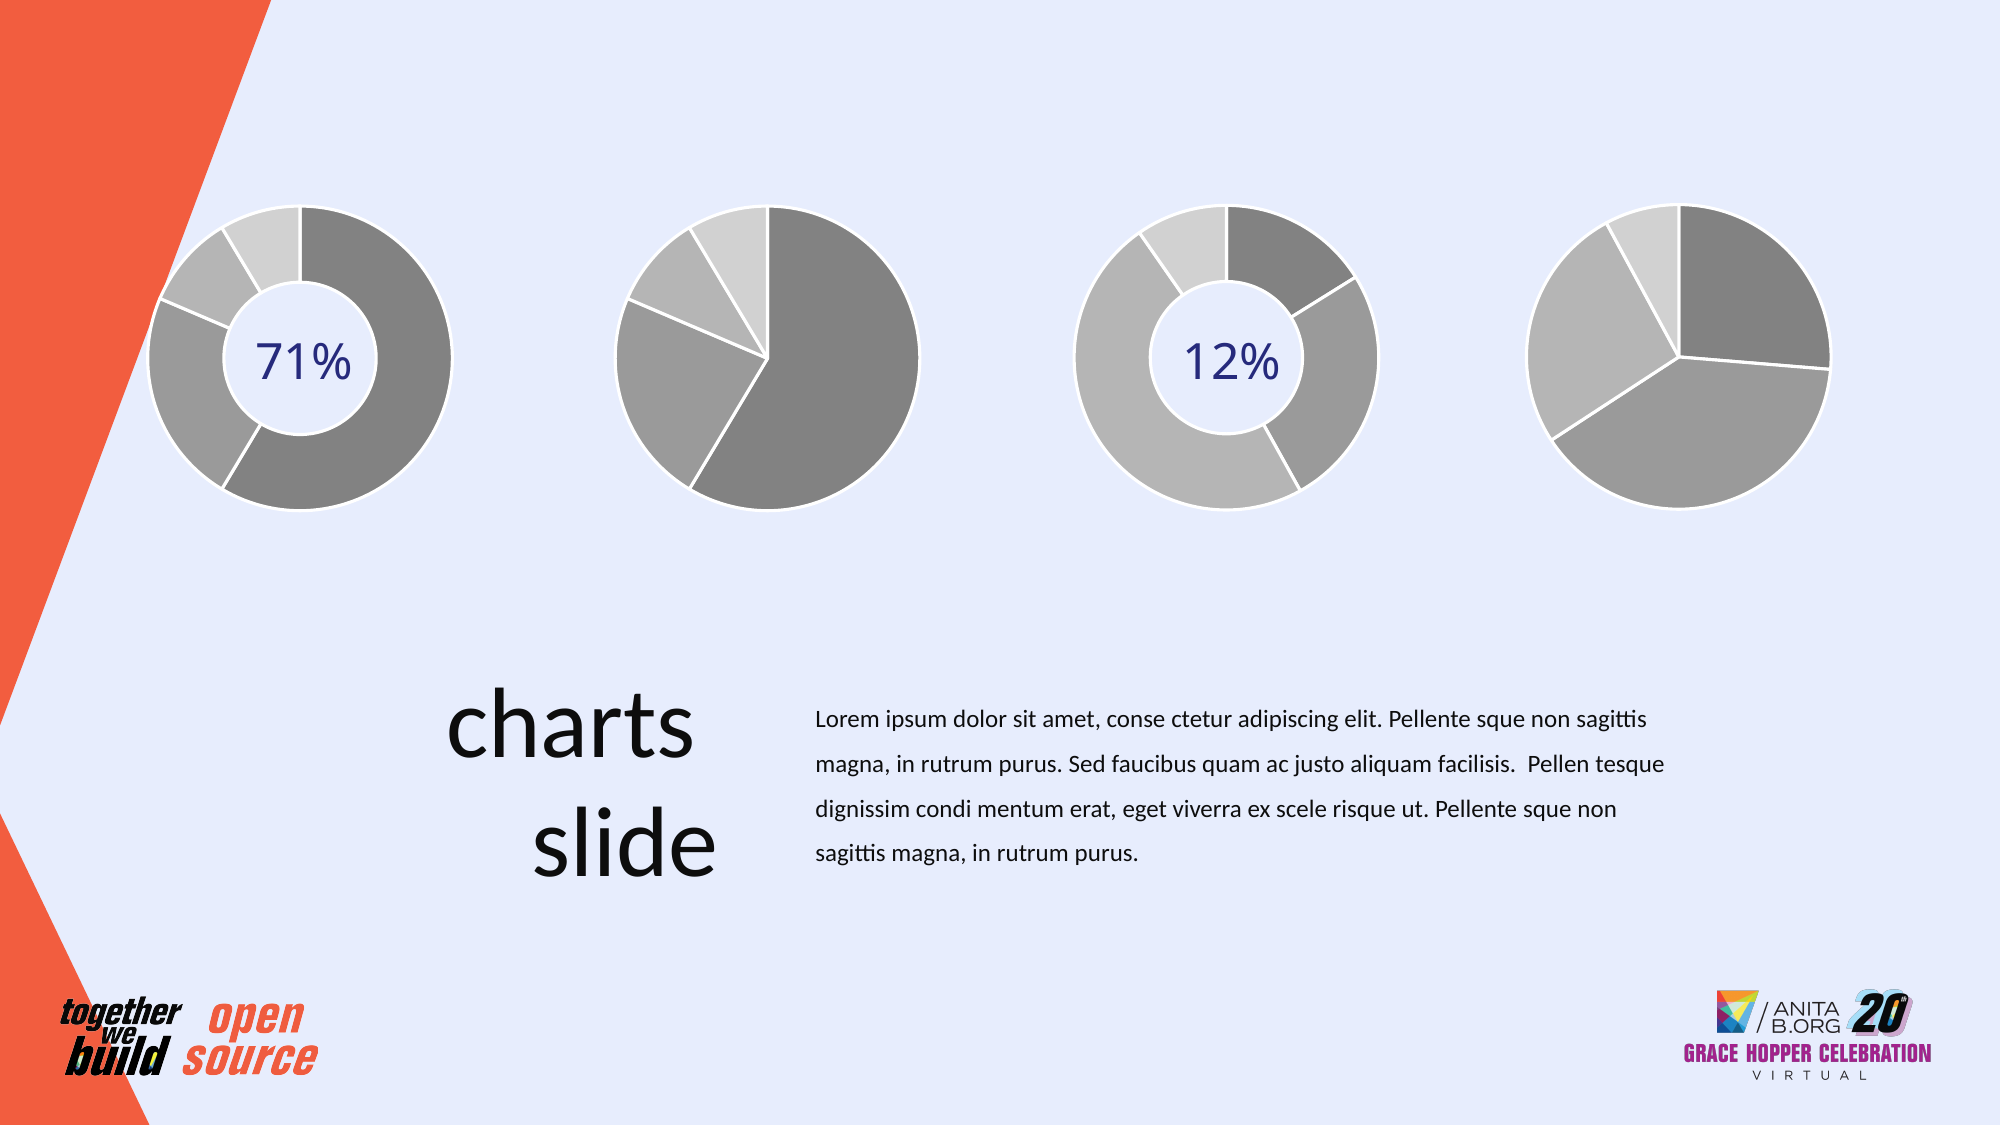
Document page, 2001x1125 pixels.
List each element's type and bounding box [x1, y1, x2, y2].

picture [57, 993, 318, 1080]
text_box [318, 649, 1682, 908]
picture [1675, 978, 1940, 1091]
text_box [92, 198, 1890, 518]
